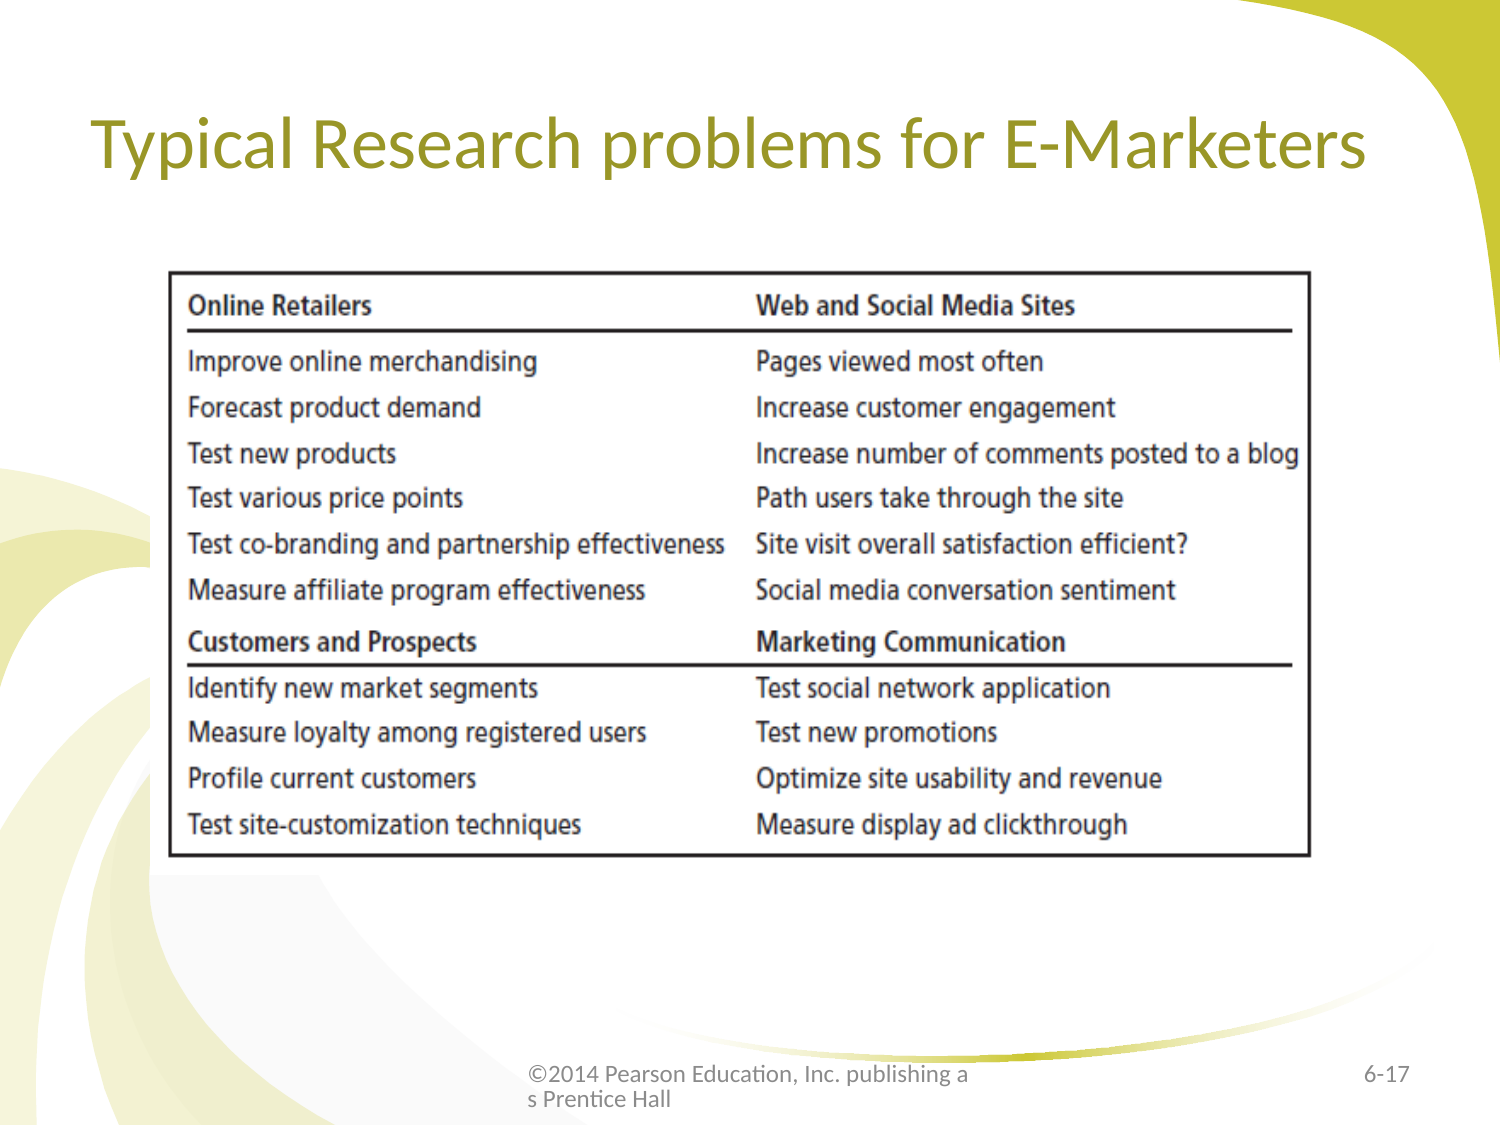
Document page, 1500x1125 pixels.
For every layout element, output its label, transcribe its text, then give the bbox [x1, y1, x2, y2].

slide_number 6-17 [1074, 1042, 1425, 1103]
footer ©2014 Pearson Education, Inc. publishing as Prentice Hall [512, 1042, 988, 1103]
picture [149, 262, 1326, 876]
title Typical Research problems for E-Marketers [75, 45, 1425, 233]
